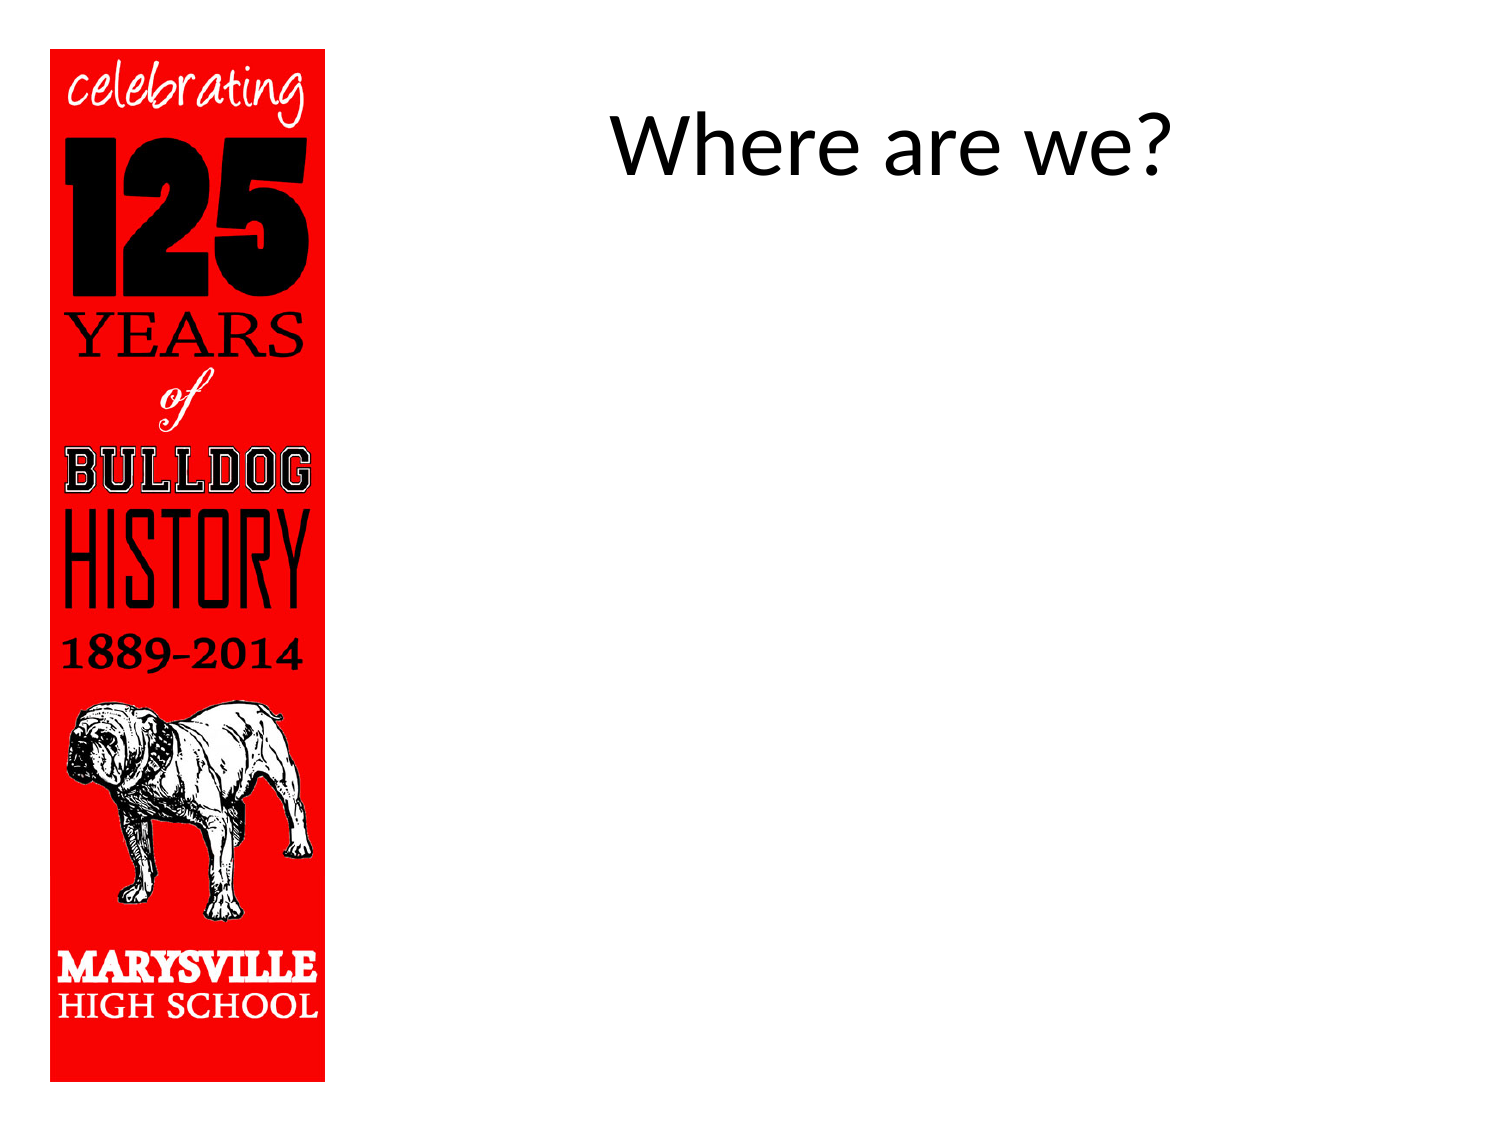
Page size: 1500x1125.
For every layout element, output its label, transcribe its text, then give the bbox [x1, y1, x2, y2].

title Where are we? [362, 45, 1425, 233]
picture [49, 49, 326, 1082]
